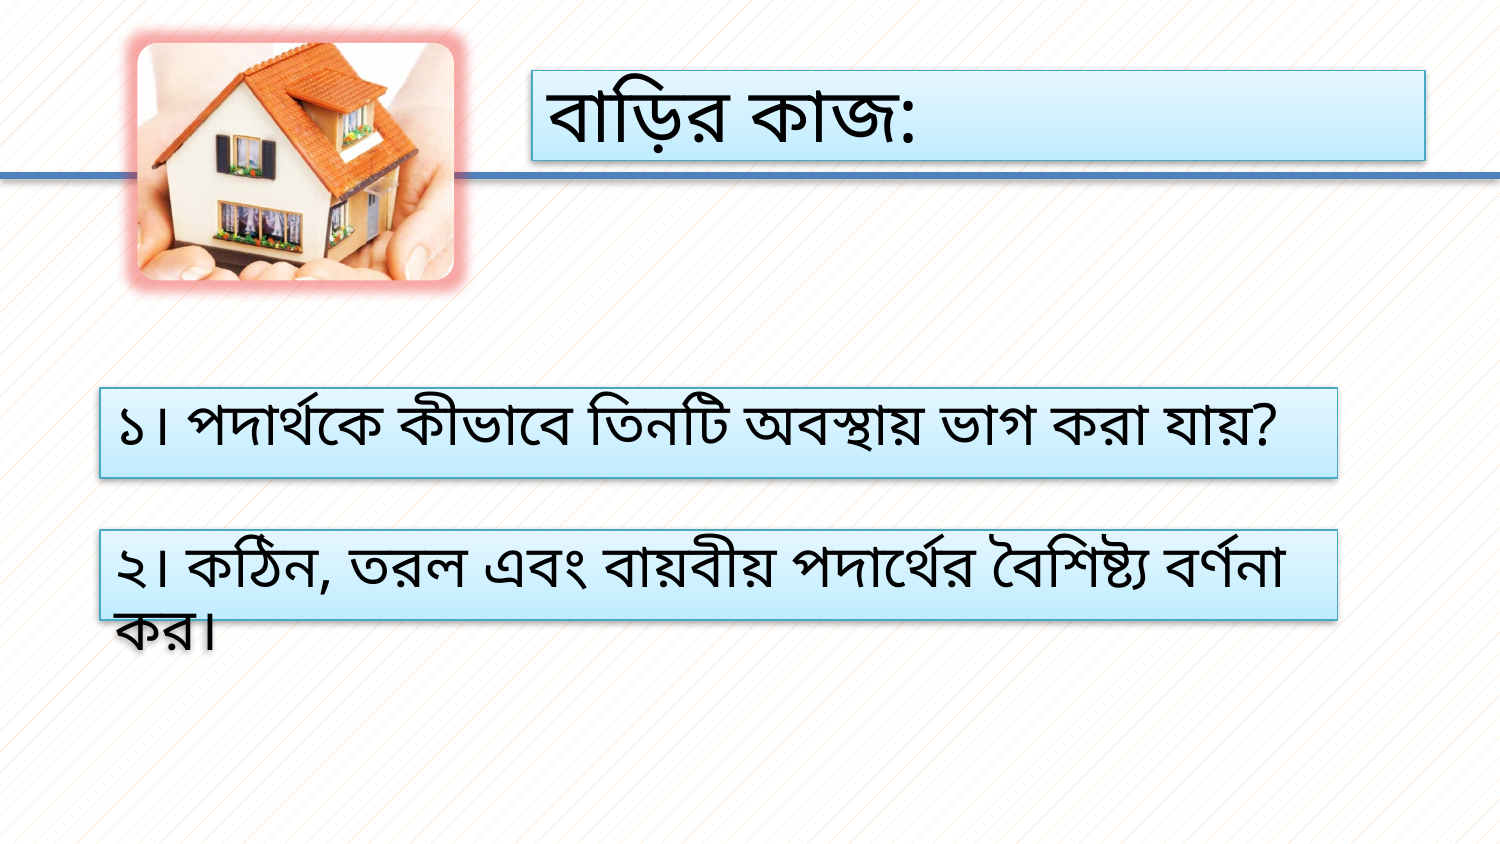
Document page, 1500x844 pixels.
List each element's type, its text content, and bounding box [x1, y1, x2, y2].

picture [137, 42, 455, 281]
text_box ২। কঠিন, তরল এবং বায়বীয় পদার্থের বৈশিষ্ট্য বর্ণনা কর। [99, 529, 1338, 621]
text_box ১। পদার্থকে কীভাবে তিনটি অবস্থায় ভাগ করা যায়? [99, 387, 1338, 479]
text_box বাড়ির কাজ: [531, 70, 1426, 161]
